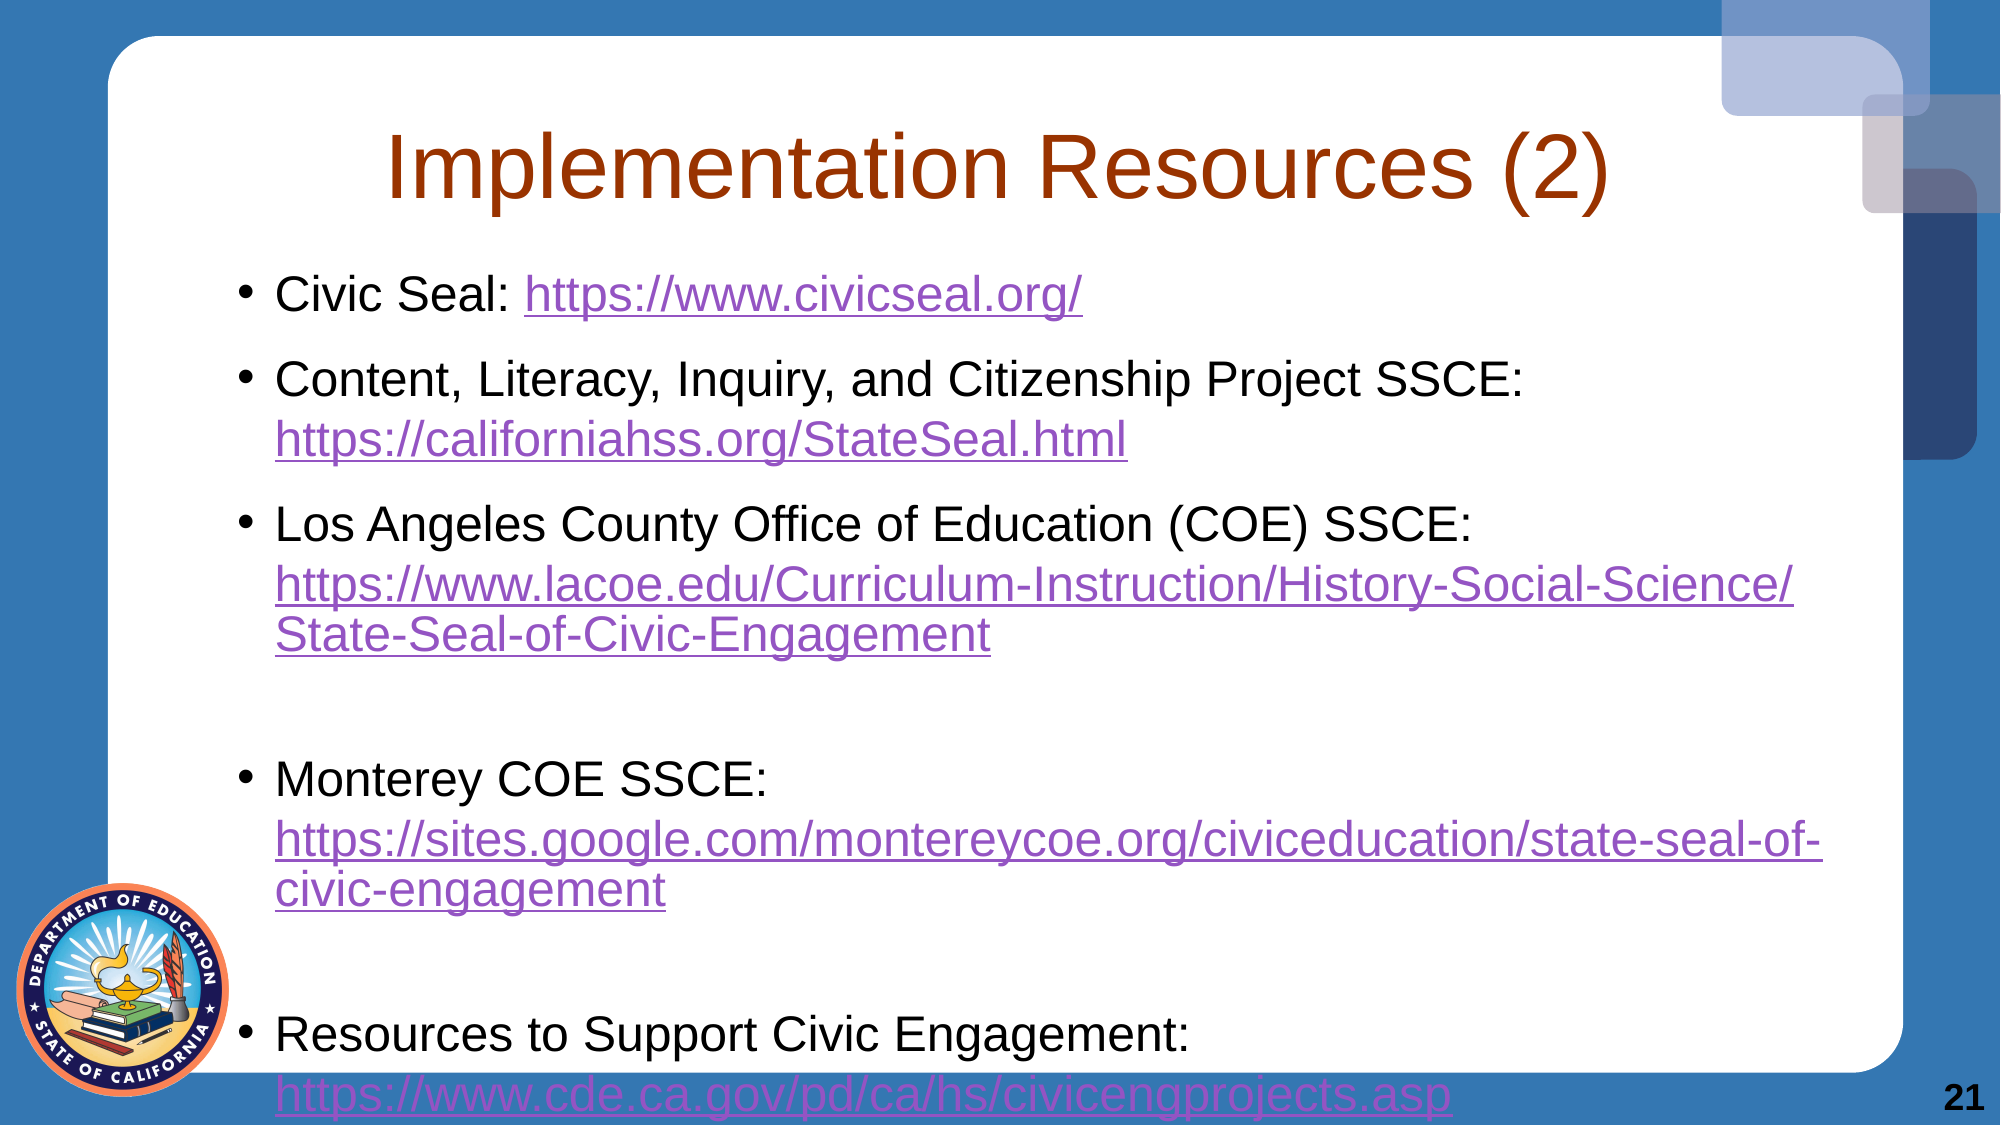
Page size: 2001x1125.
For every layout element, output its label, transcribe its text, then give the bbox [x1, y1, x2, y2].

slide_number 21 [1550, 1065, 2000, 1125]
title Implementation Resources (2) [222, 59, 1778, 254]
picture [16, 883, 229, 1097]
list Civic Seal: https://www.civicseal.org/ Content, Literacy, Inquiry, and Citizenship Project SSCE: https://californiahss.org/StateSeal.html Los Angeles County Office of Education (COE) SSCE: https://www.lacoe.edu/Curriculum-Instruction/History-Social-Science/State-Seal-of-Civic-Engagement Monterey COE SSCE: https://sites.google.com/montereycoe.org/civiceducation/state-seal-of-civic-engagement Resources to Support Civic Engagement: https://www.cde.ca.gov/pd/ca/hs/civicengprojects.asp [222, 254, 1840, 968]
